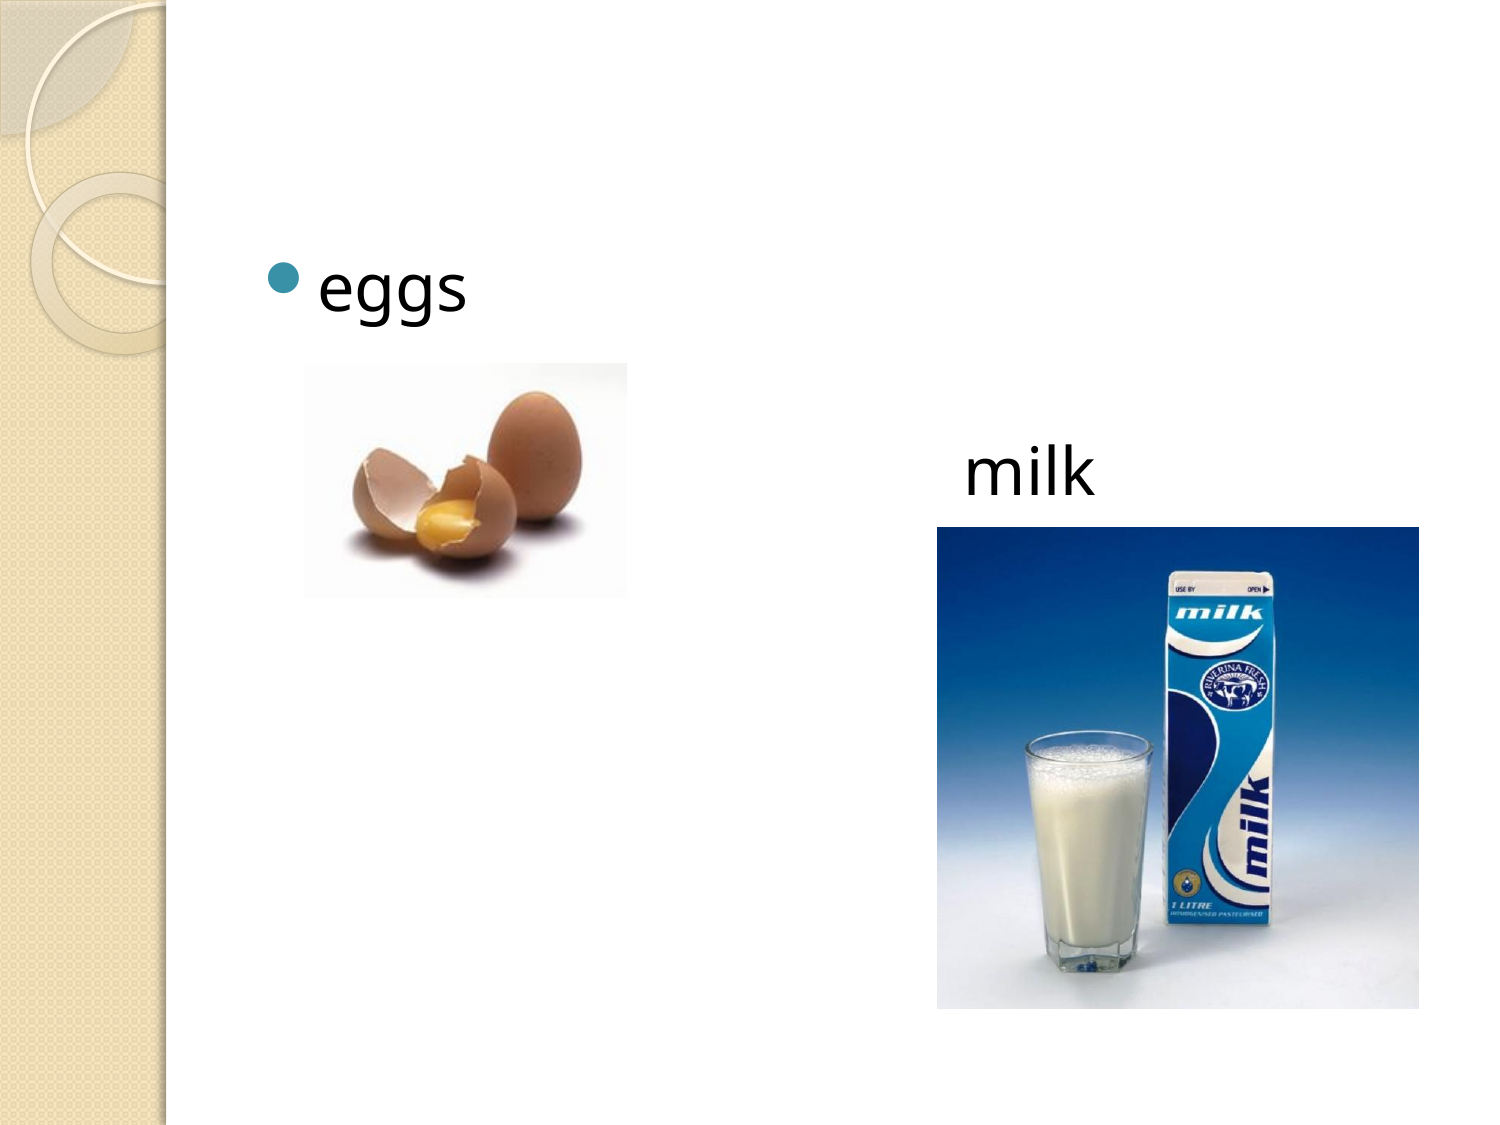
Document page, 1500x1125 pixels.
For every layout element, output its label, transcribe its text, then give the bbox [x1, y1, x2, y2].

text_box milk [949, 421, 1278, 517]
picture [304, 363, 627, 598]
picture [937, 527, 1419, 1009]
list eggs [235, 237, 1466, 1025]
